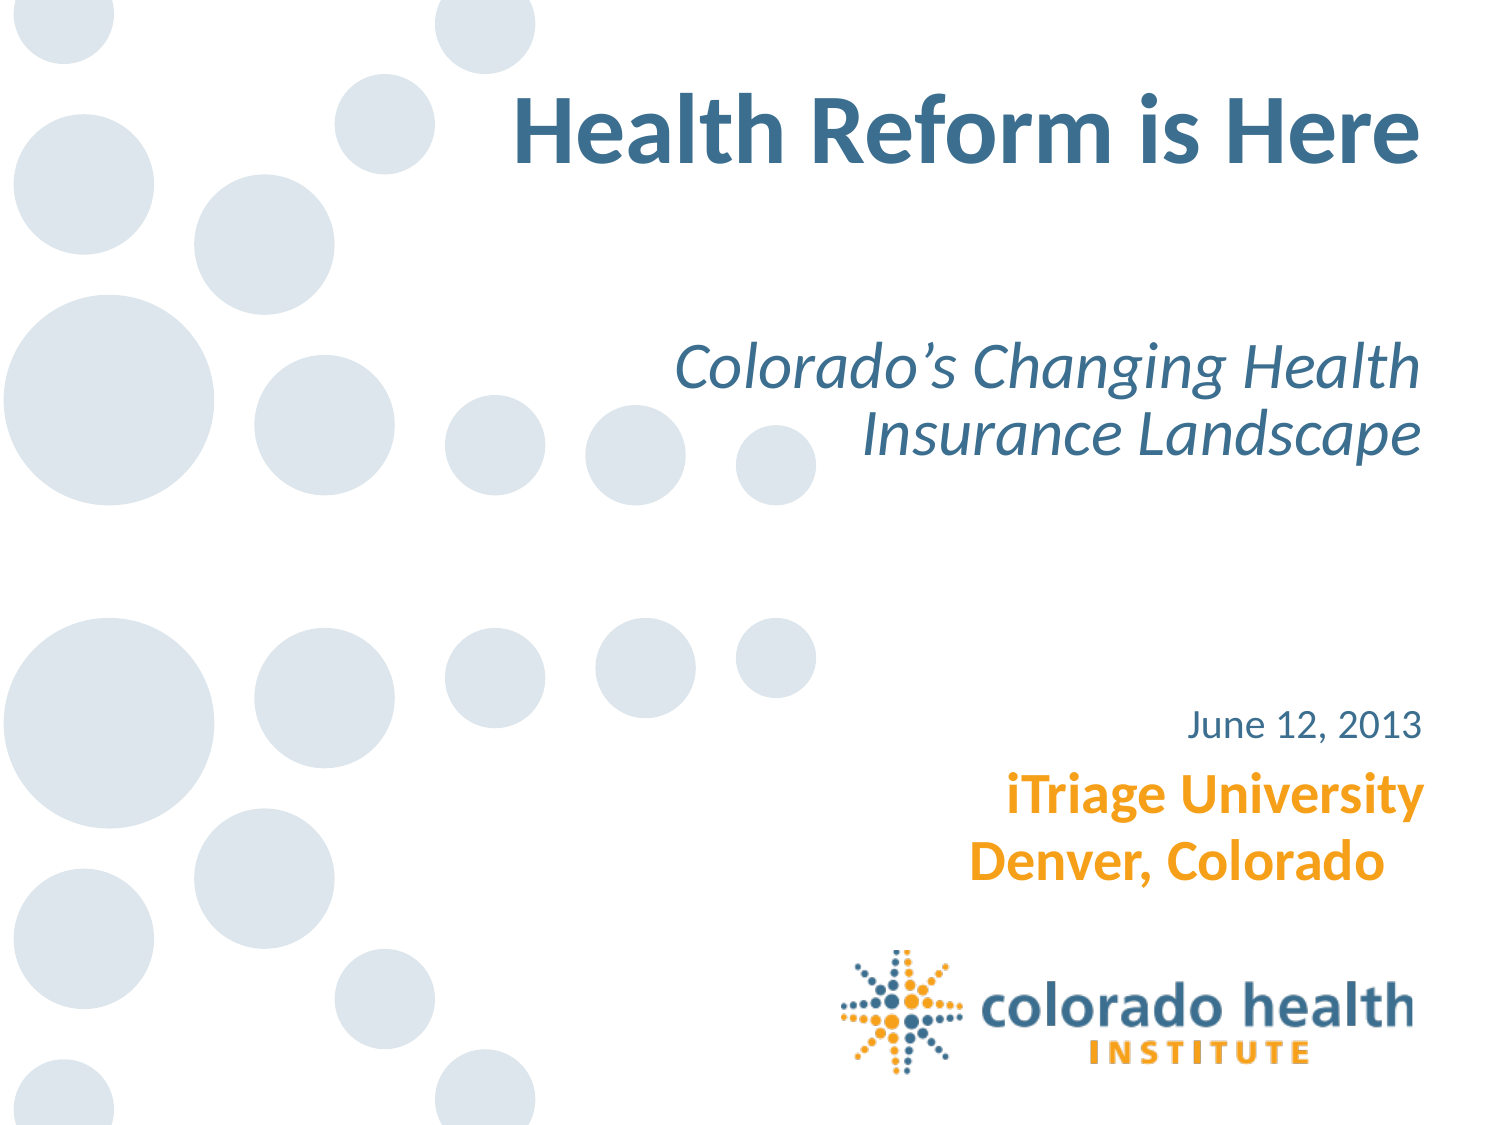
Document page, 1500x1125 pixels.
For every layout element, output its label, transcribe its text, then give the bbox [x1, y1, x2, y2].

list iTriage University Denver, Colorado [389, 762, 1440, 925]
list Health Reform is Here [462, 81, 1438, 332]
list Colorado’s Changing Health Insurance Landscape [587, 331, 1438, 582]
list June 12, 2013 [650, 699, 1438, 763]
